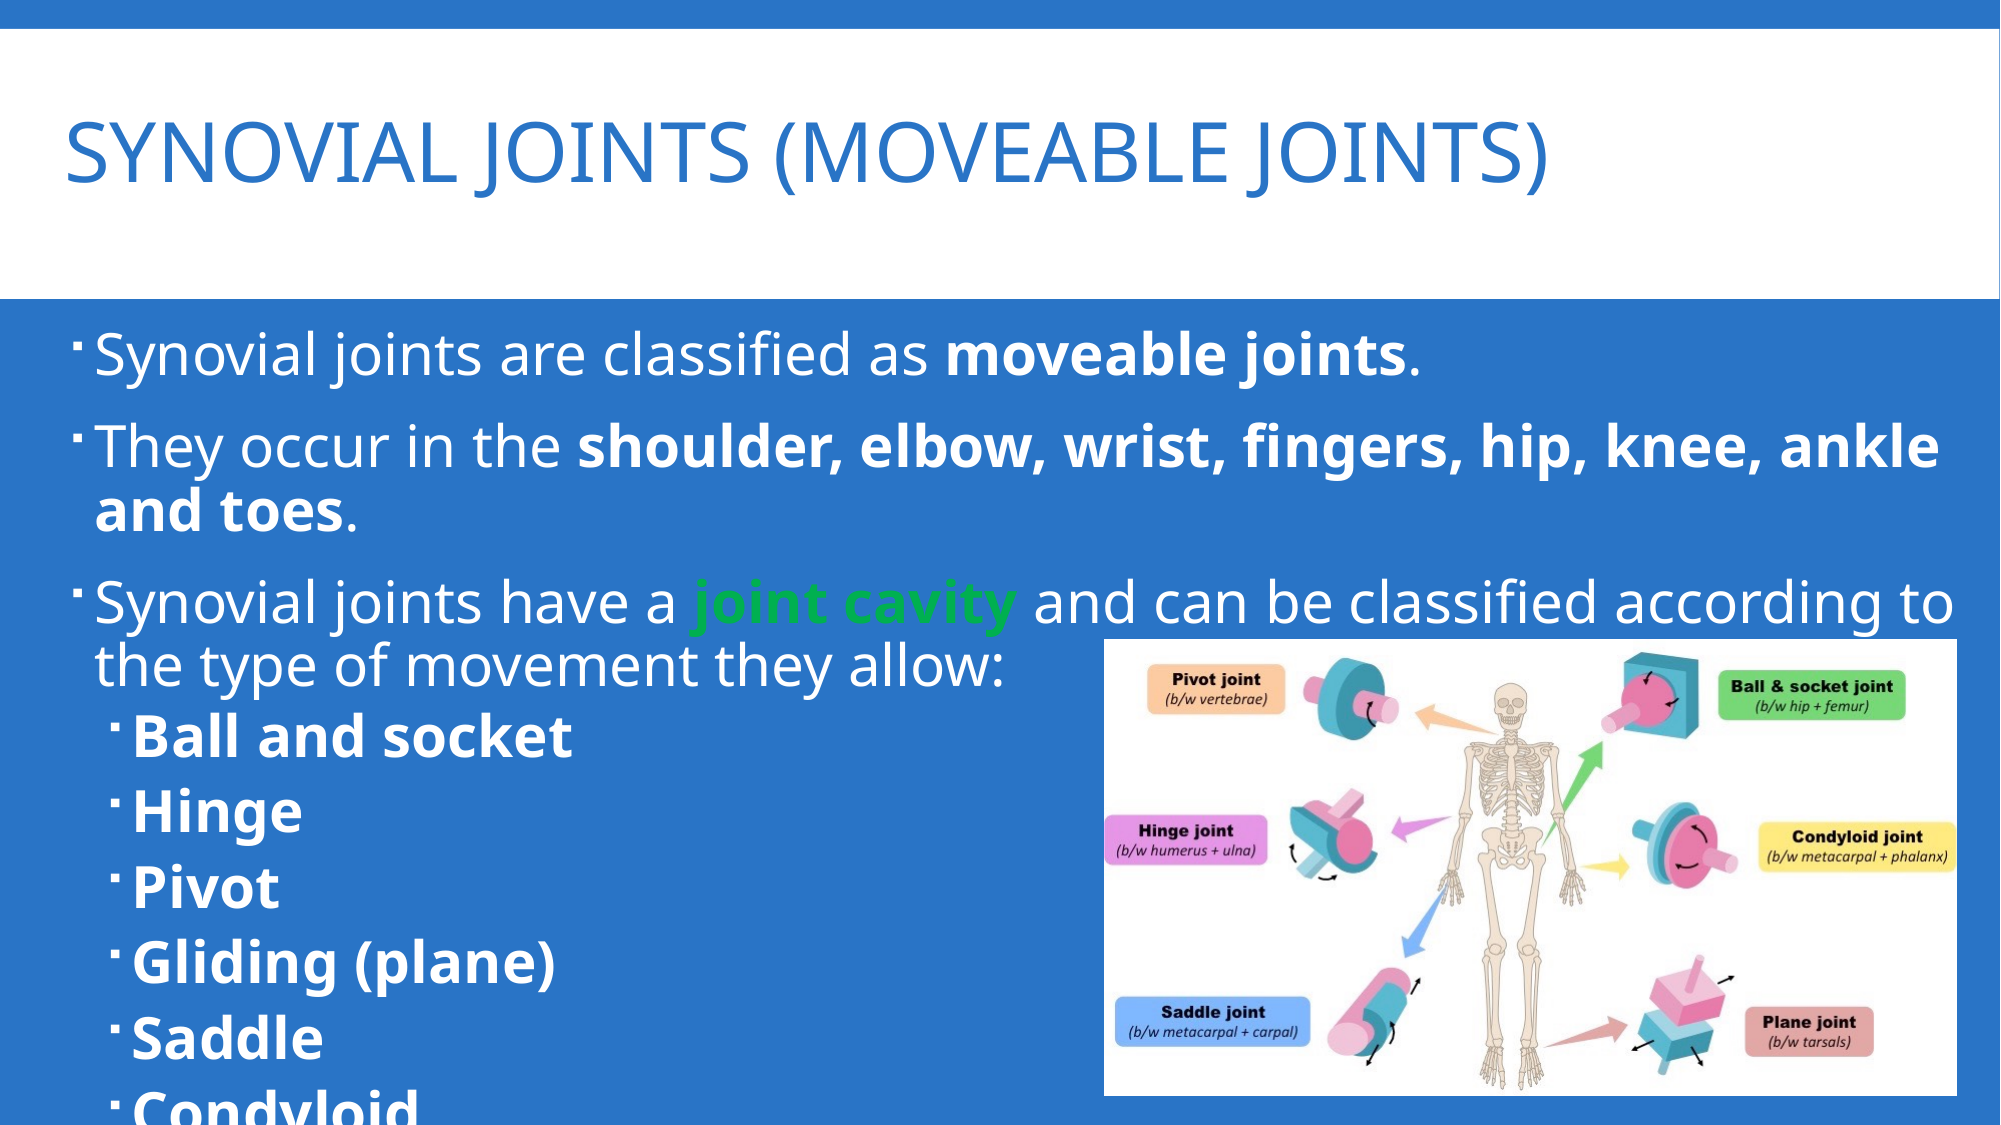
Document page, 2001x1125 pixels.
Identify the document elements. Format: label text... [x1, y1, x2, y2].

title Synovial joints (moveable joints) [49, 33, 1655, 281]
picture [1104, 638, 1957, 1096]
list Synovial joints are classified as moveable joints. They occur in the shoulder, elbow, wrist, fingers, hip, knee, ankle and toes. Synovial joints have a joint cavity and can be classified according to the type of movement they allow: Ball and socket Hinge Pivot Gliding (plane) Saddle Condyloid [49, 318, 2000, 908]
